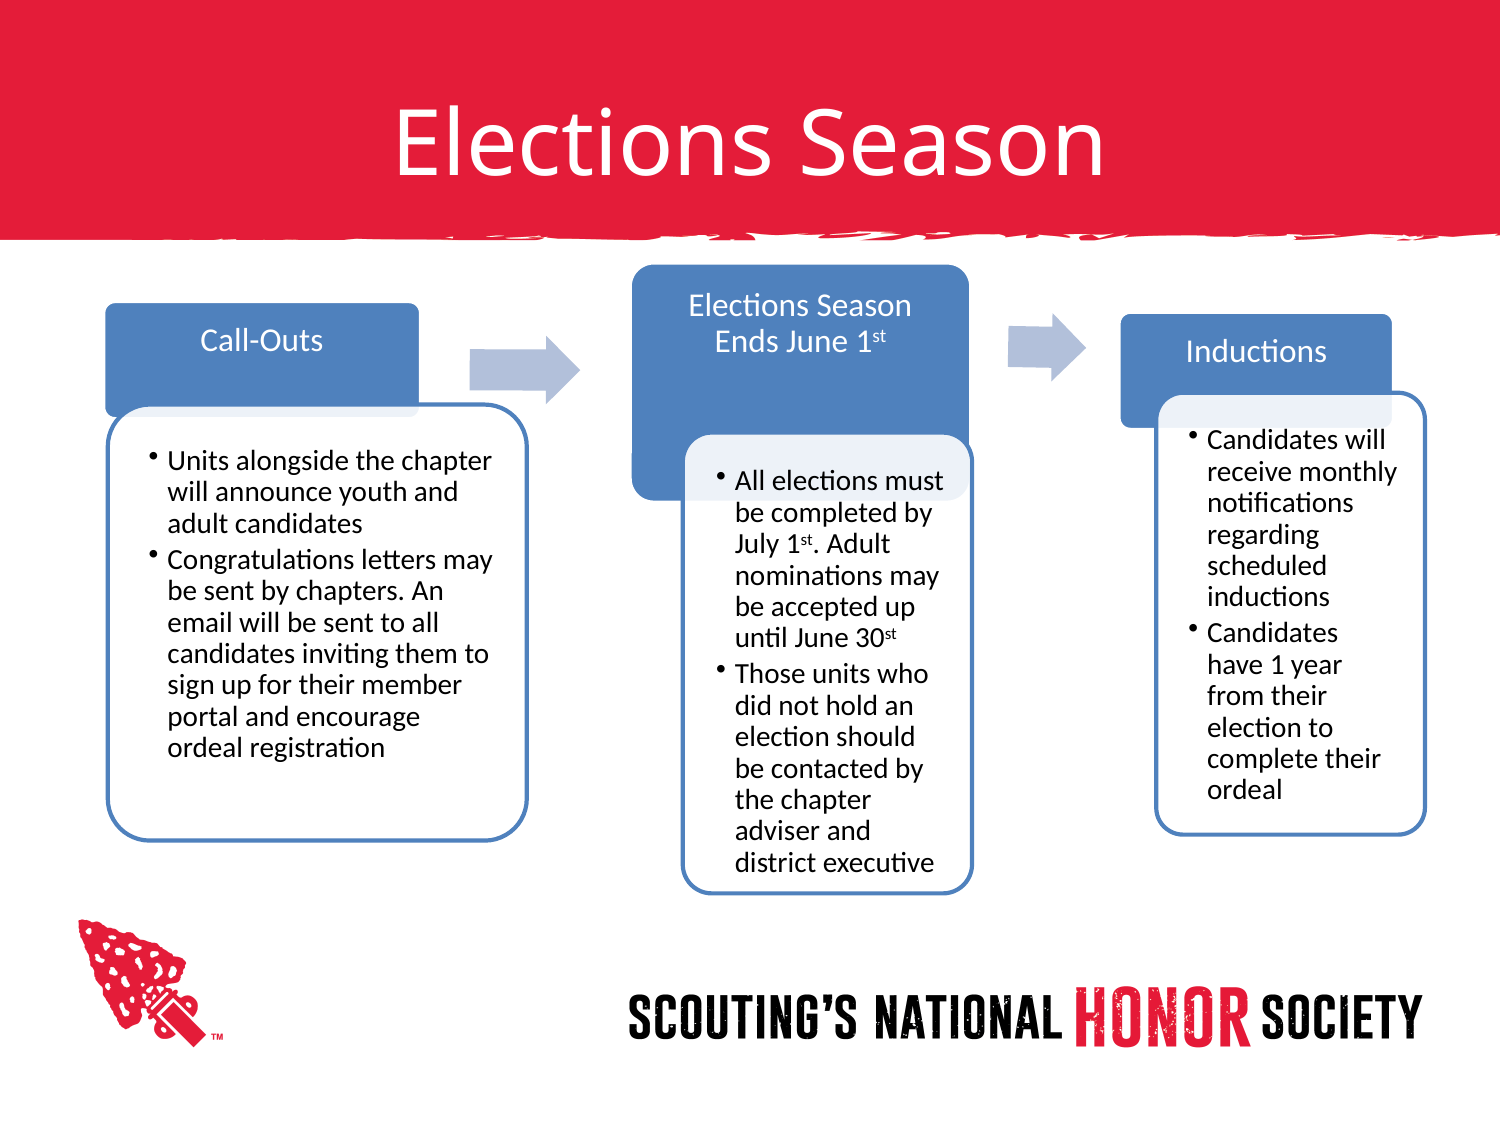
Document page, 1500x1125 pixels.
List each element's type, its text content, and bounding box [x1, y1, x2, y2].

picture [0, 0, 1500, 1125]
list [74, 262, 1426, 1006]
title Elections Season [75, 45, 1425, 233]
